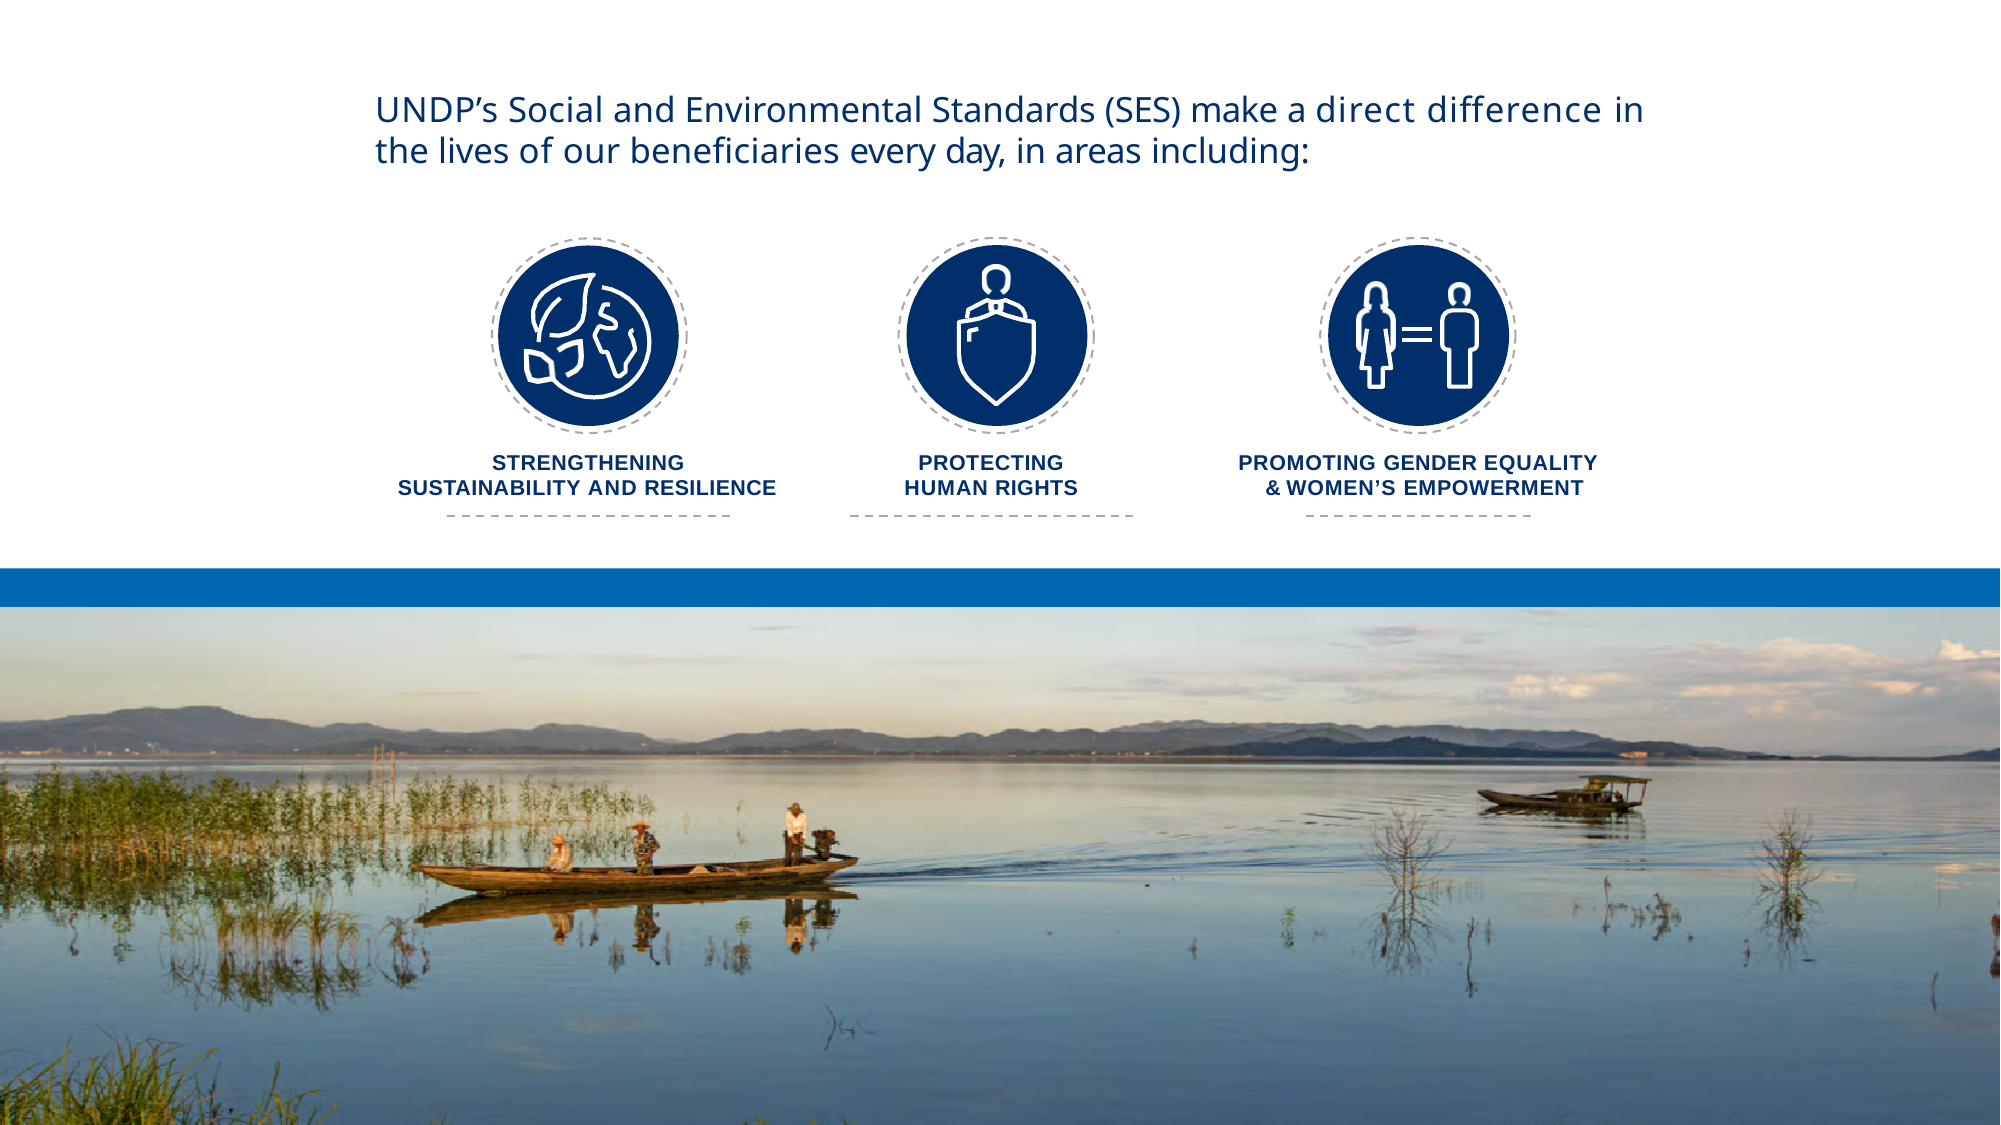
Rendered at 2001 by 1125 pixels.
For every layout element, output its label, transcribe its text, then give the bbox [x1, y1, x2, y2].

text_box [1318, 236, 1517, 435]
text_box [897, 236, 1096, 435]
title UNDP’s Social and Environmental Standards (SES) make a direct difference in the lives of our beneficiaries every day, in areas including: [372, 32, 1696, 224]
text_box PROTECTING HUMAN RIGHTS [901, 446, 1082, 501]
text_box PROMOTING GENDER EQUALITY & WOMEN’S EMPOWERMENT [1235, 446, 1602, 501]
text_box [0, 568, 2000, 1125]
text_box STRENGTHENING SUSTAINABILITY AND RESILIENCE [395, 446, 782, 501]
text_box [490, 236, 689, 435]
